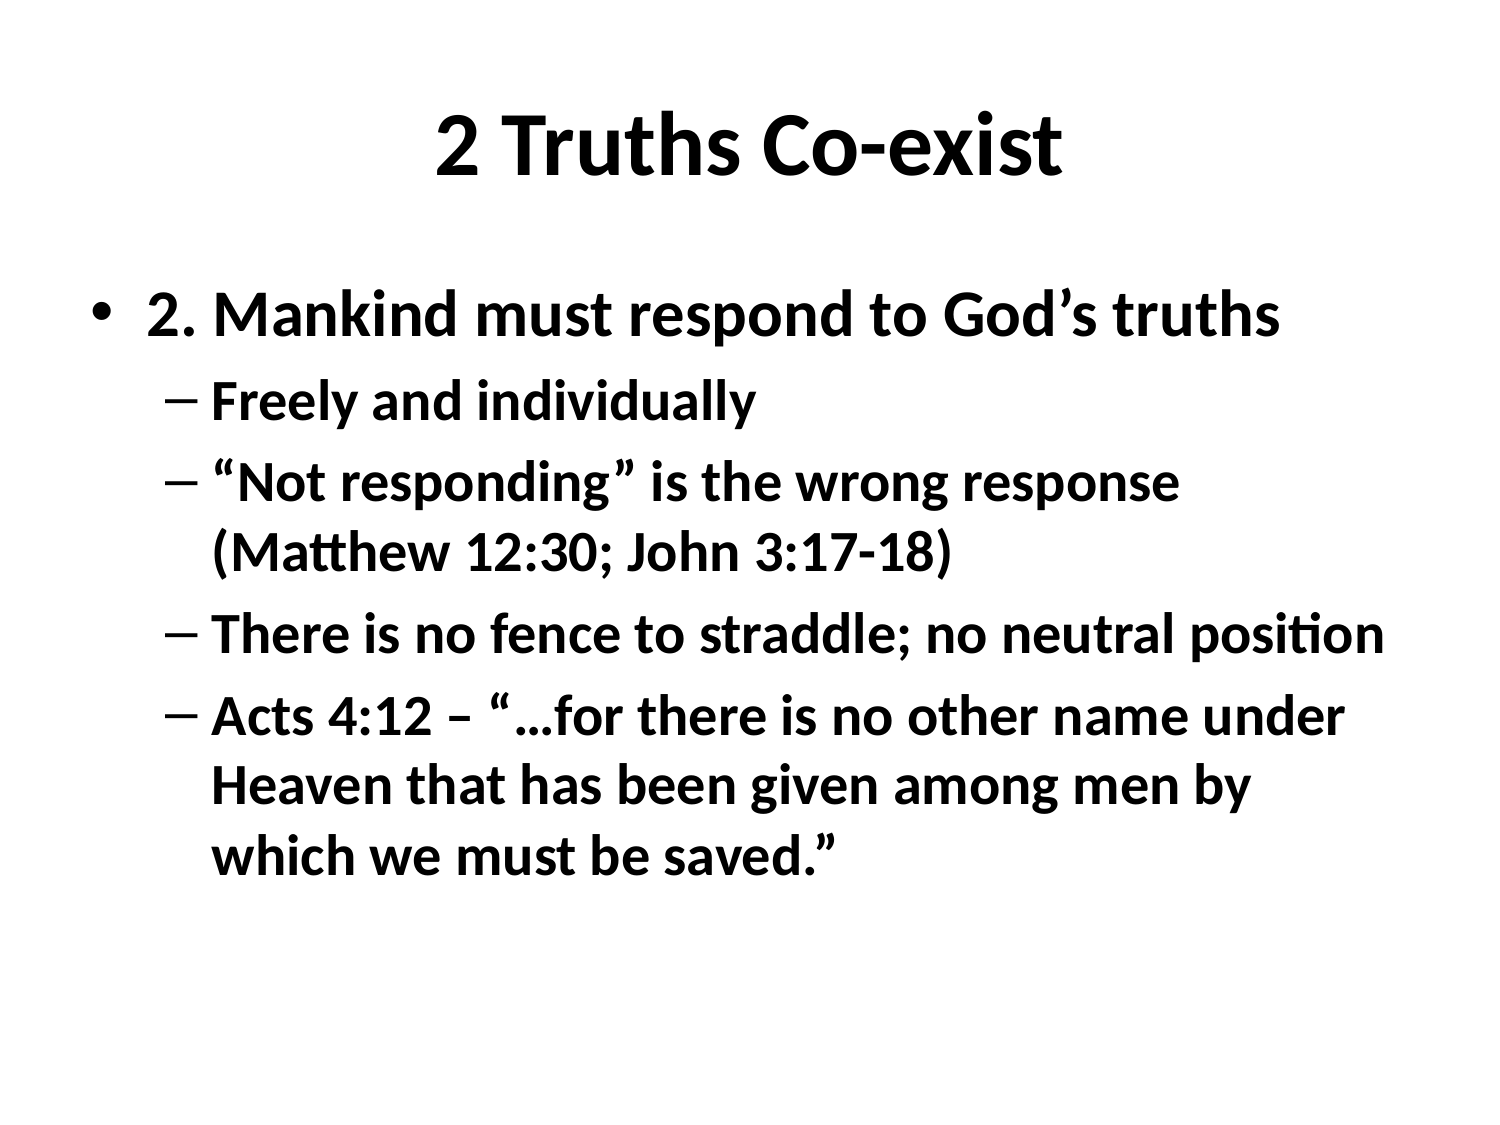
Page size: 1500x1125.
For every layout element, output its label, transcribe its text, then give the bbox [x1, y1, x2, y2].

title 2 Truths Co-exist [75, 45, 1425, 233]
list 2. Mankind must respond to God’s truths Freely and individually “Not responding” is the wrong response (Matthew 12:30; John 3:17-18) There is no fence to straddle; no neutral position Acts 4:12 – “…for there is no other name under Heaven that has been given among men by which we must be saved.” [75, 262, 1425, 1100]
